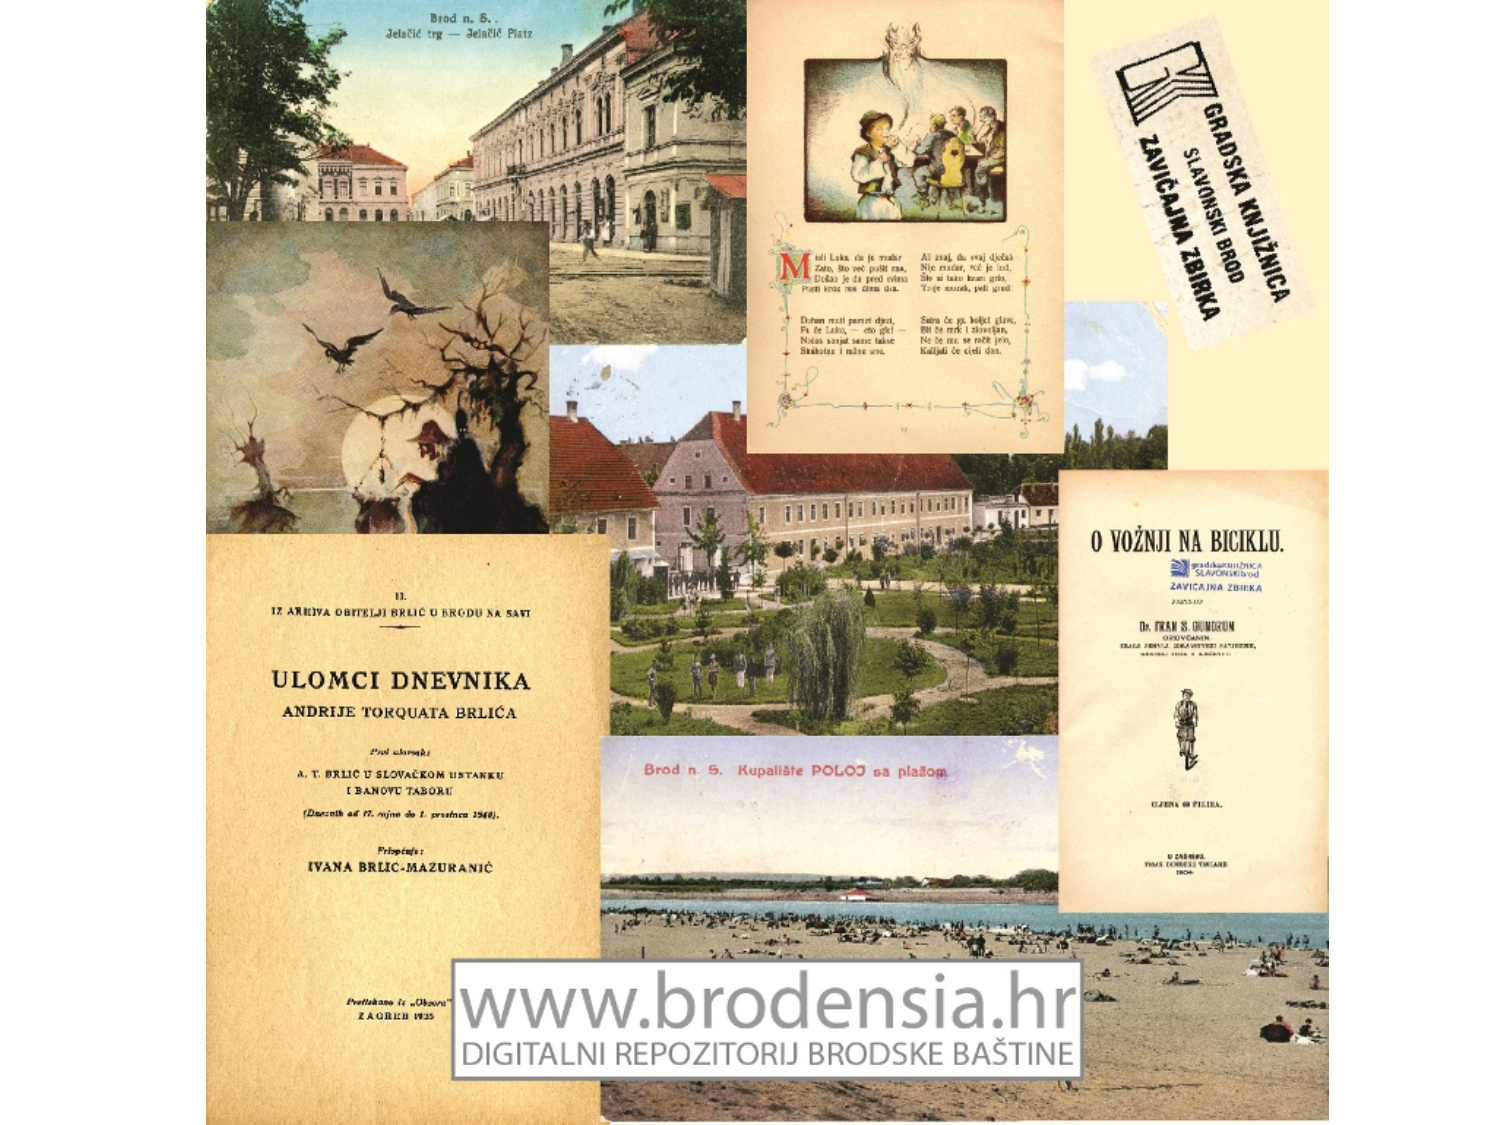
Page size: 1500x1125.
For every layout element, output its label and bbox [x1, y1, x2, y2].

picture [206, 0, 1329, 1125]
